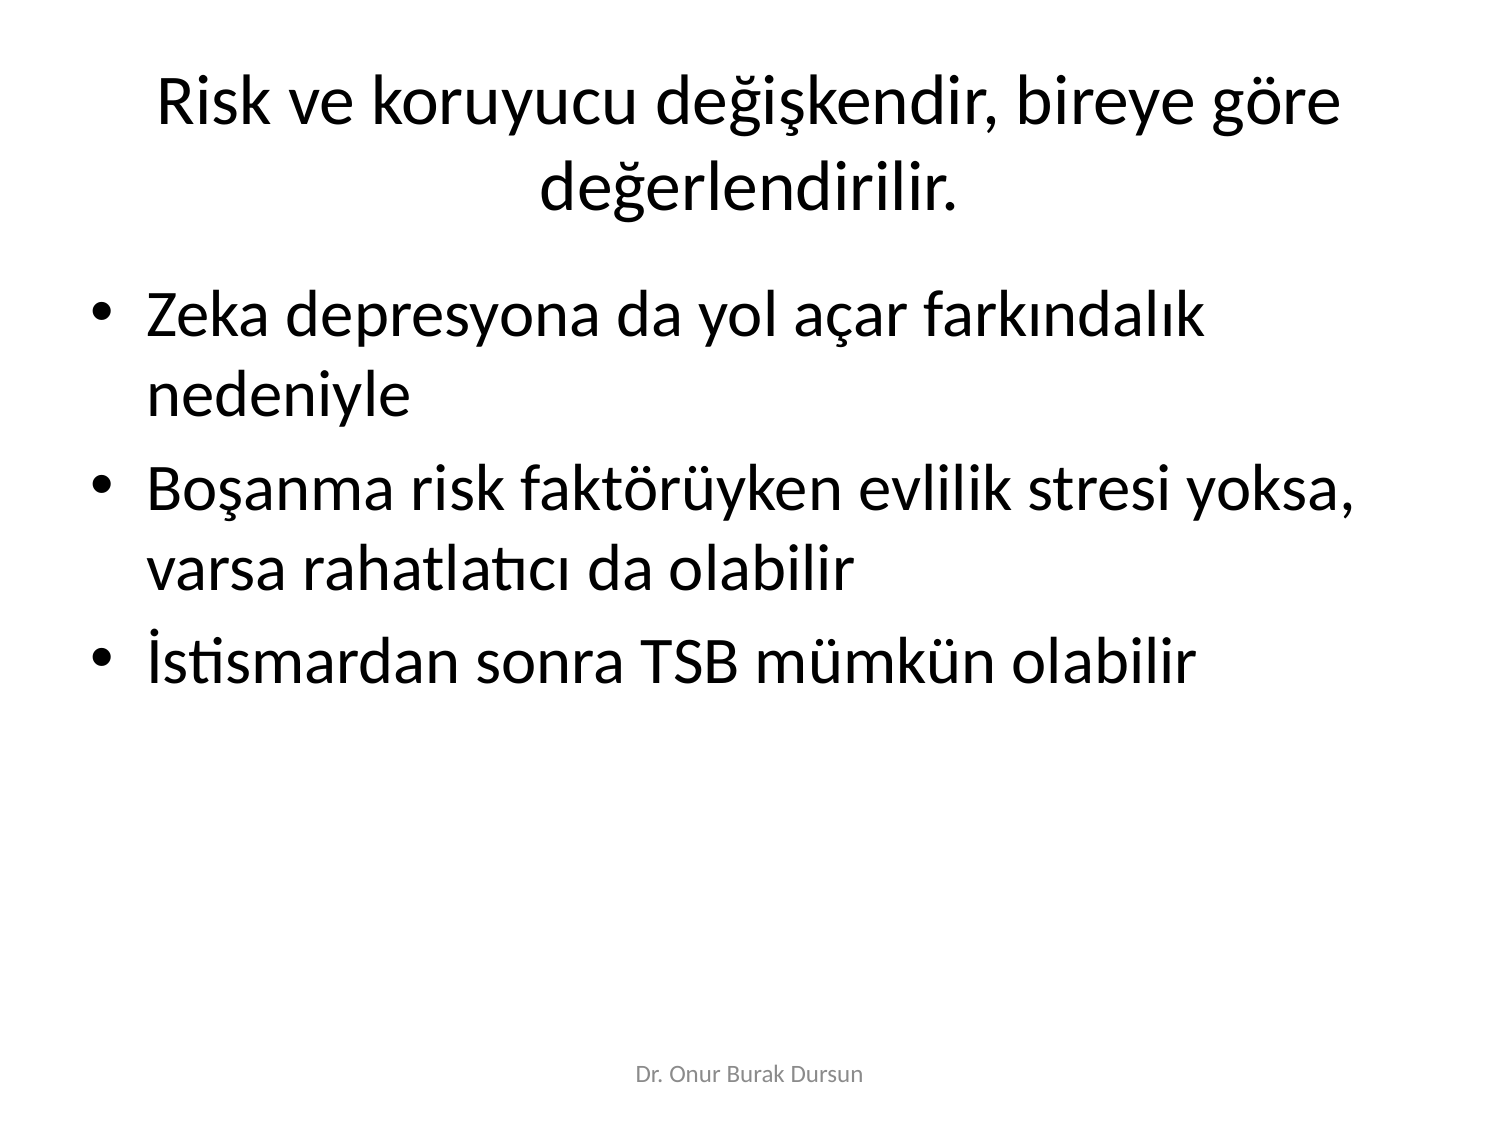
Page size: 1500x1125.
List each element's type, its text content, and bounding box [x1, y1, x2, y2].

title Risk ve koruyucu değişkendir, bireye göre değerlendirilir. [75, 45, 1425, 233]
footer Dr. Onur Burak Dursun [512, 1042, 988, 1103]
list Zeka depresyona da yol açar farkındalık nedeniyle Boşanma risk faktörüyken evlilik stresi yoksa, varsa rahatlatıcı da olabilir İstismardan sonra TSB mümkün olabilir [75, 262, 1425, 1005]
